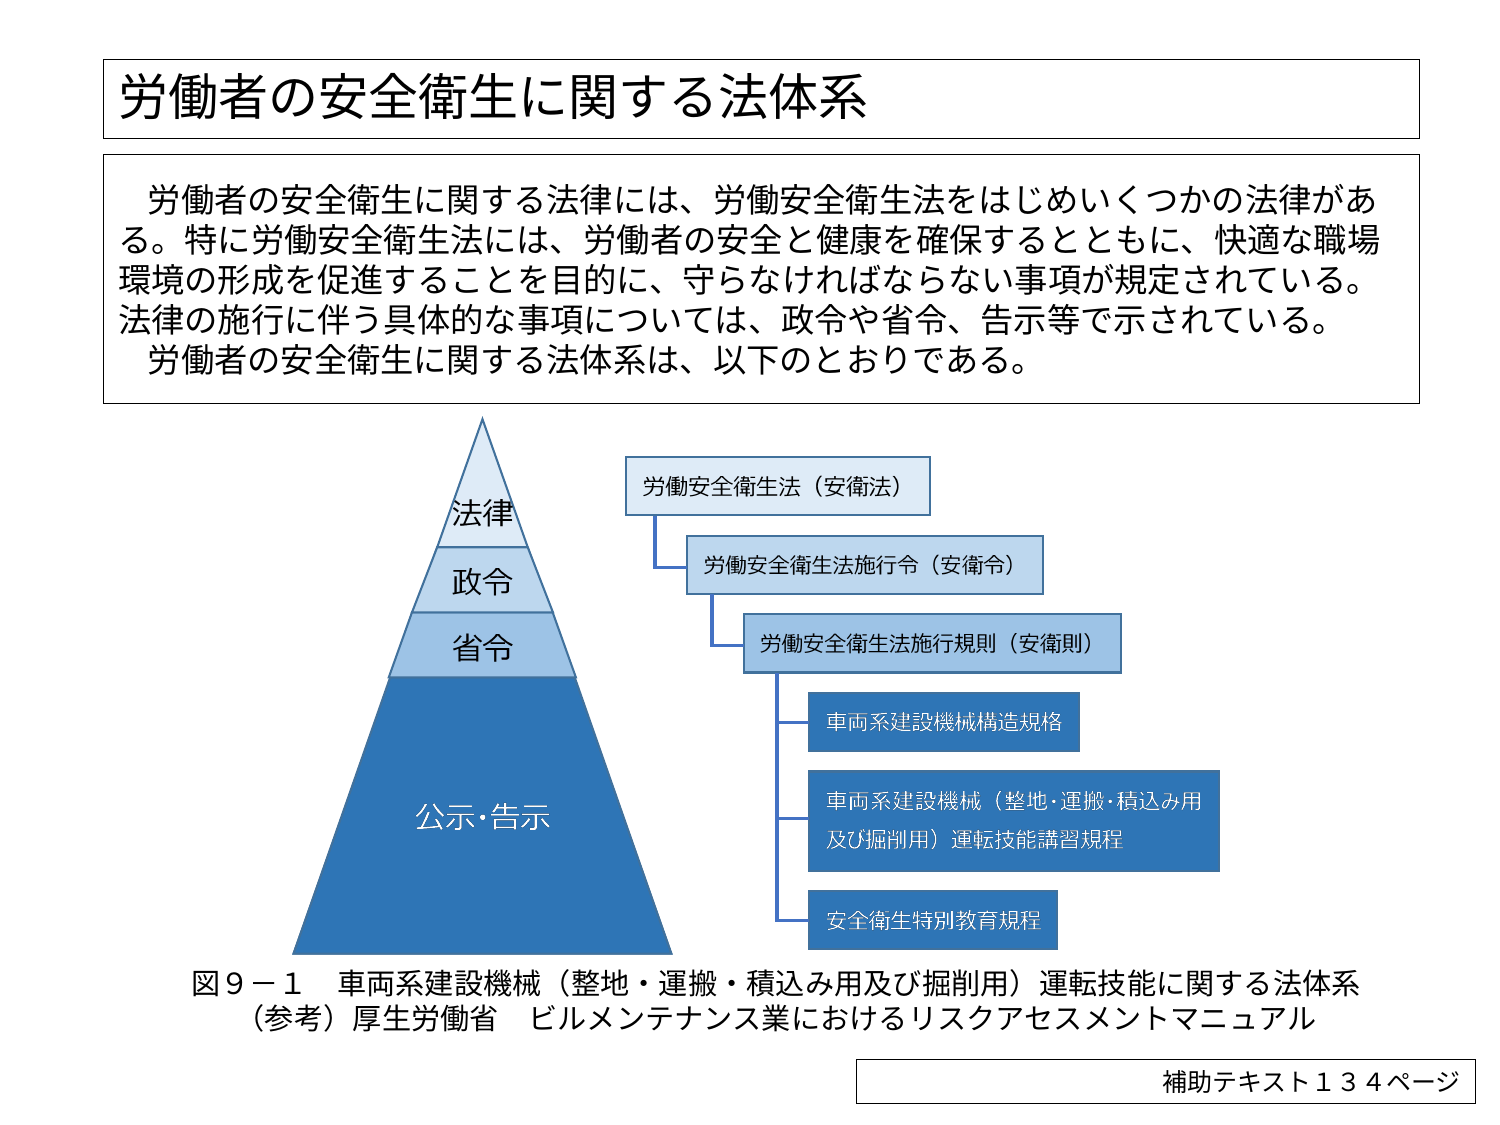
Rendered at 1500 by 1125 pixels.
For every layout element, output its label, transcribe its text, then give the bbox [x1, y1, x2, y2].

text_box 労働者の安全衛生に関する法律には、労働安全衛生法をはじめいくつかの法律がある。特に労働安全衛生法には、労働者の安全と健康を確保するとともに、快適な職場環境の形成を促進することを目的に、守らなければならない事項が規定されている。法律の施行に伴う具体的な事項については、政令や省令、告示等で示されている。 労働者の安全衛生に関する法体系は、以下のとおりである。 [103, 154, 1420, 404]
picture [279, 410, 1226, 991]
text_box 図９－１ 車両系建設機械（整地・運搬・積込み用及び掘削用）運転技能に関する法体系 （参考）厚生労働省 ビルメンテナンス業におけるリスクアセスメントマニュアル [103, 954, 1420, 1047]
text_box 補助テキスト１３４ページ [856, 1059, 1476, 1104]
title 労働者の安全衛生に関する法体系 [103, 59, 1420, 139]
